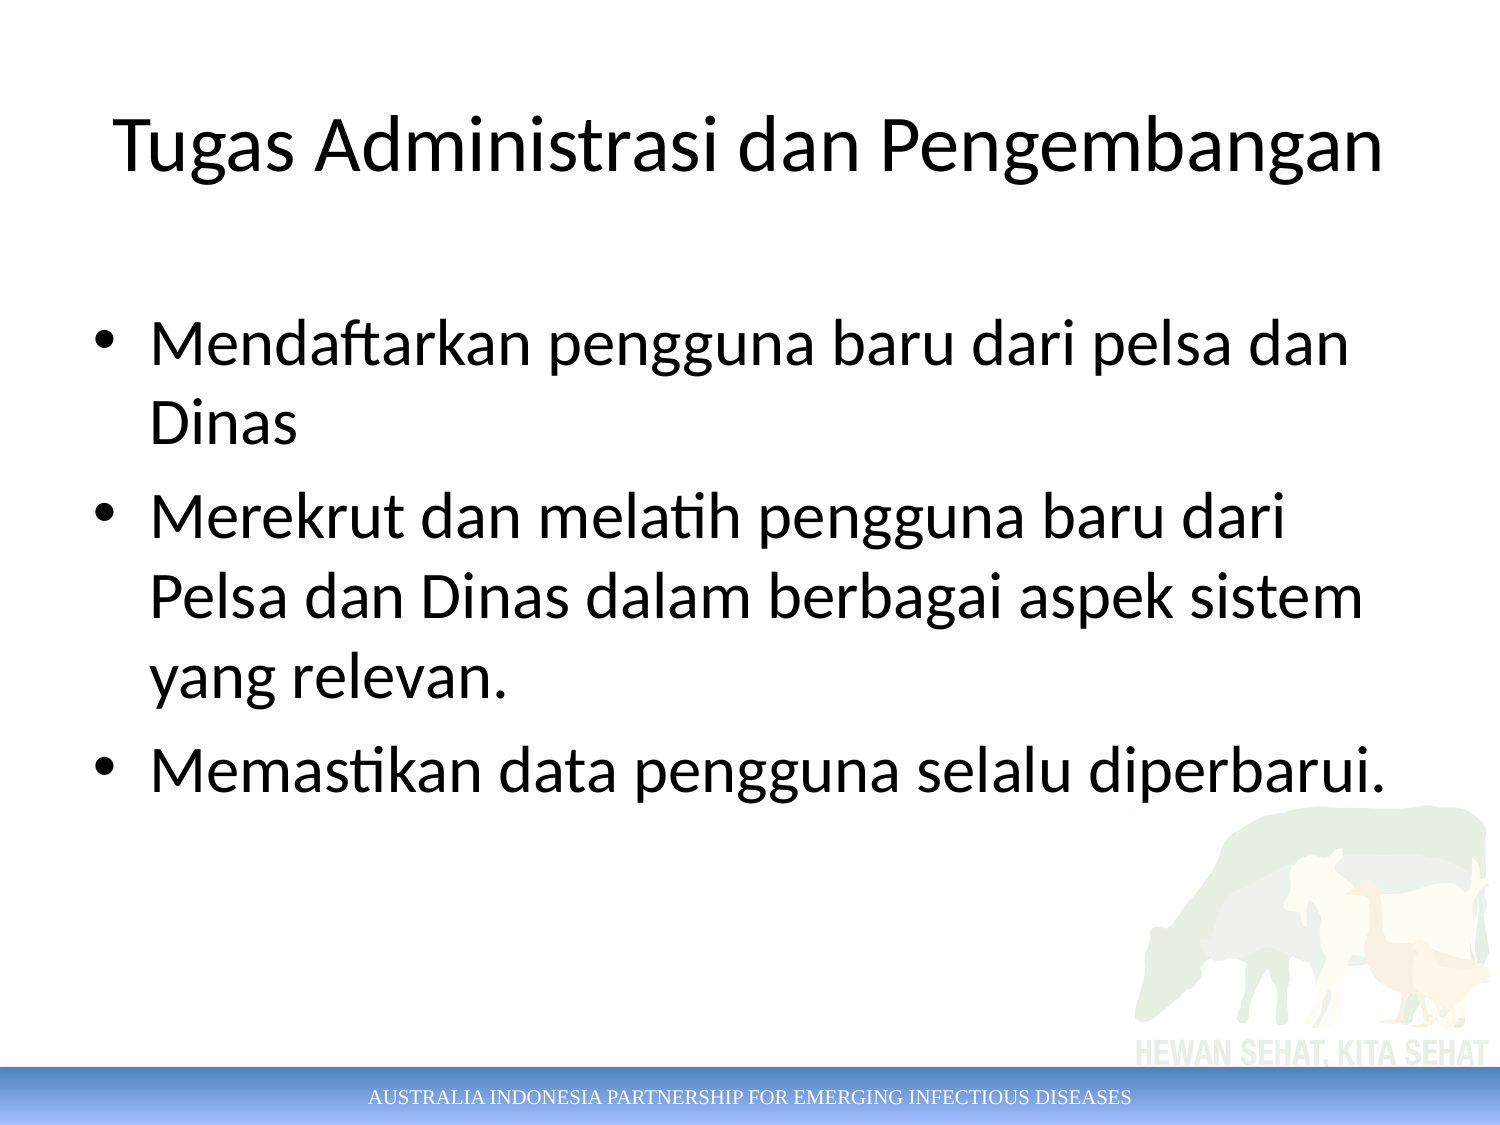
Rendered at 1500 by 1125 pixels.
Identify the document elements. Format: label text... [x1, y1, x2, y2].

list Mendaftarkan pengguna baru dari pelsa dan Dinas Merekrut dan melatih pengguna baru dari Pelsa dan Dinas dalam berbagai aspek sistem yang relevan. Memastikan data pengguna selalu diperbarui. [78, 290, 1428, 882]
title Tugas Administrasi dan Pengembangan [75, 45, 1425, 233]
